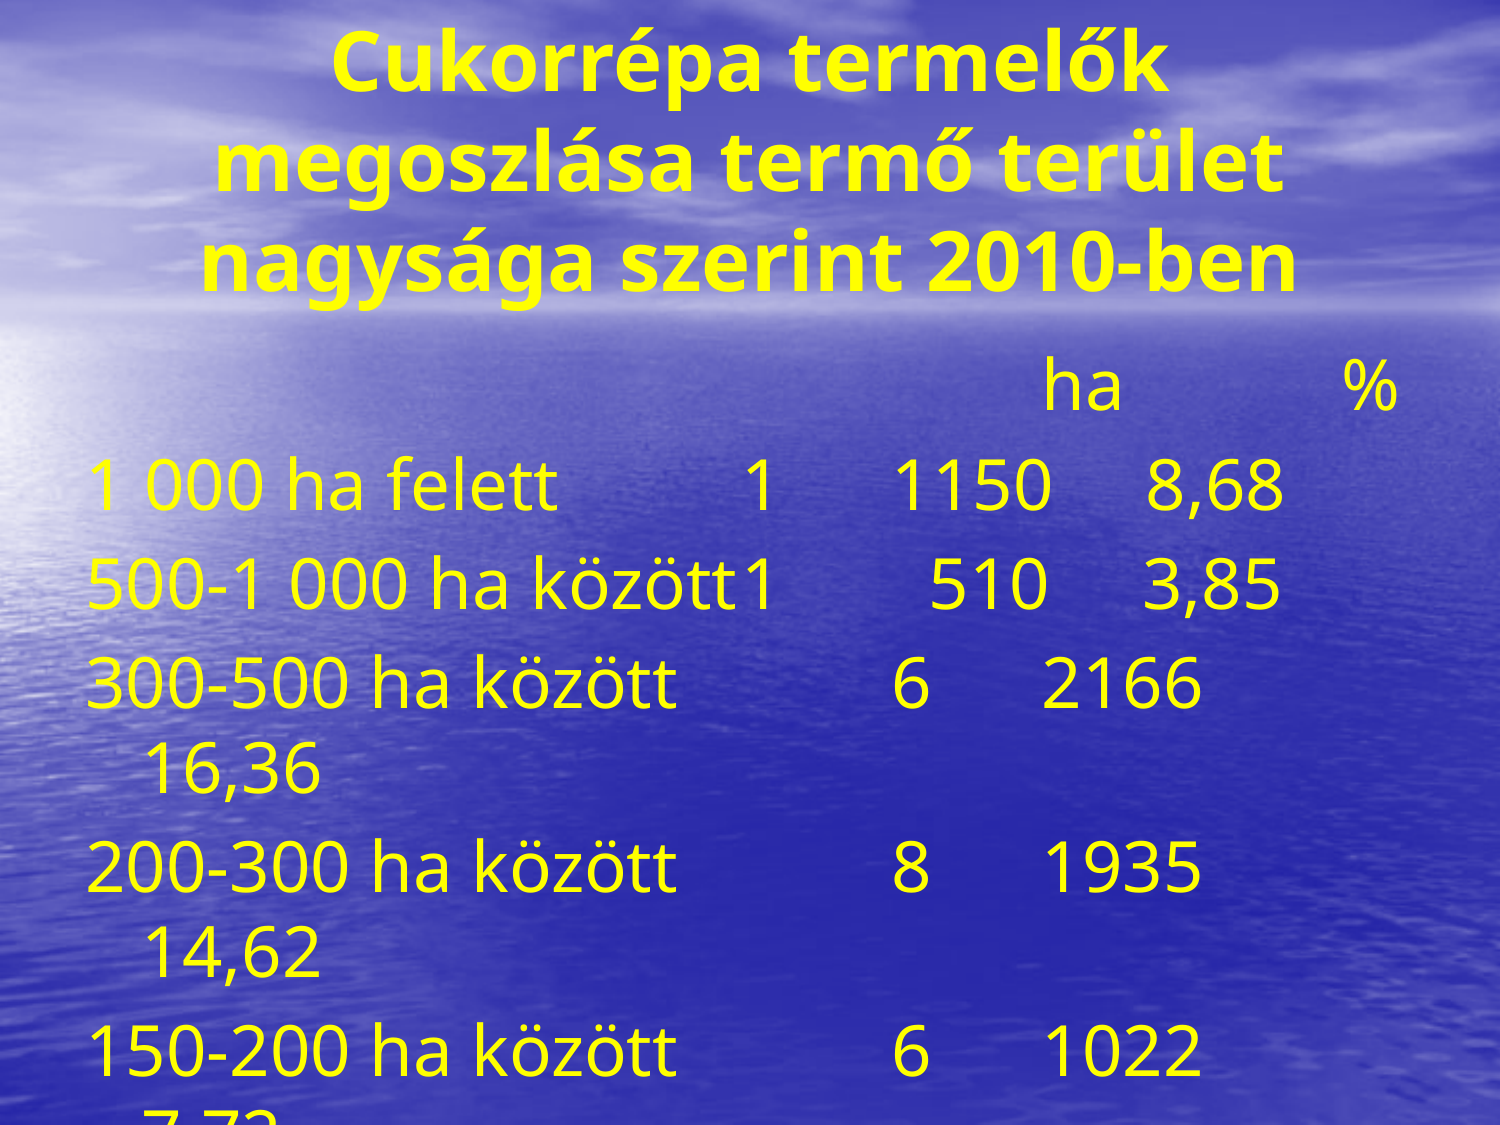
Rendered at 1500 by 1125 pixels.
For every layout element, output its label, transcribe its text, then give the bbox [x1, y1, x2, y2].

list ha % 1 000 ha felett 1 1150 8,68 500-1 000 ha között 1 510 3,85 300-500 ha között 6 2166 16,36 200-300 ha között 8 1935 14,62 150-200 ha között 6 1022 7,72 100-150 ha között 8 944 7,13 [70, 327, 1421, 1102]
title Cukorrépa termelők megoszlása termő terület nagysága szerint 2010-ben [74, 11, 1426, 305]
